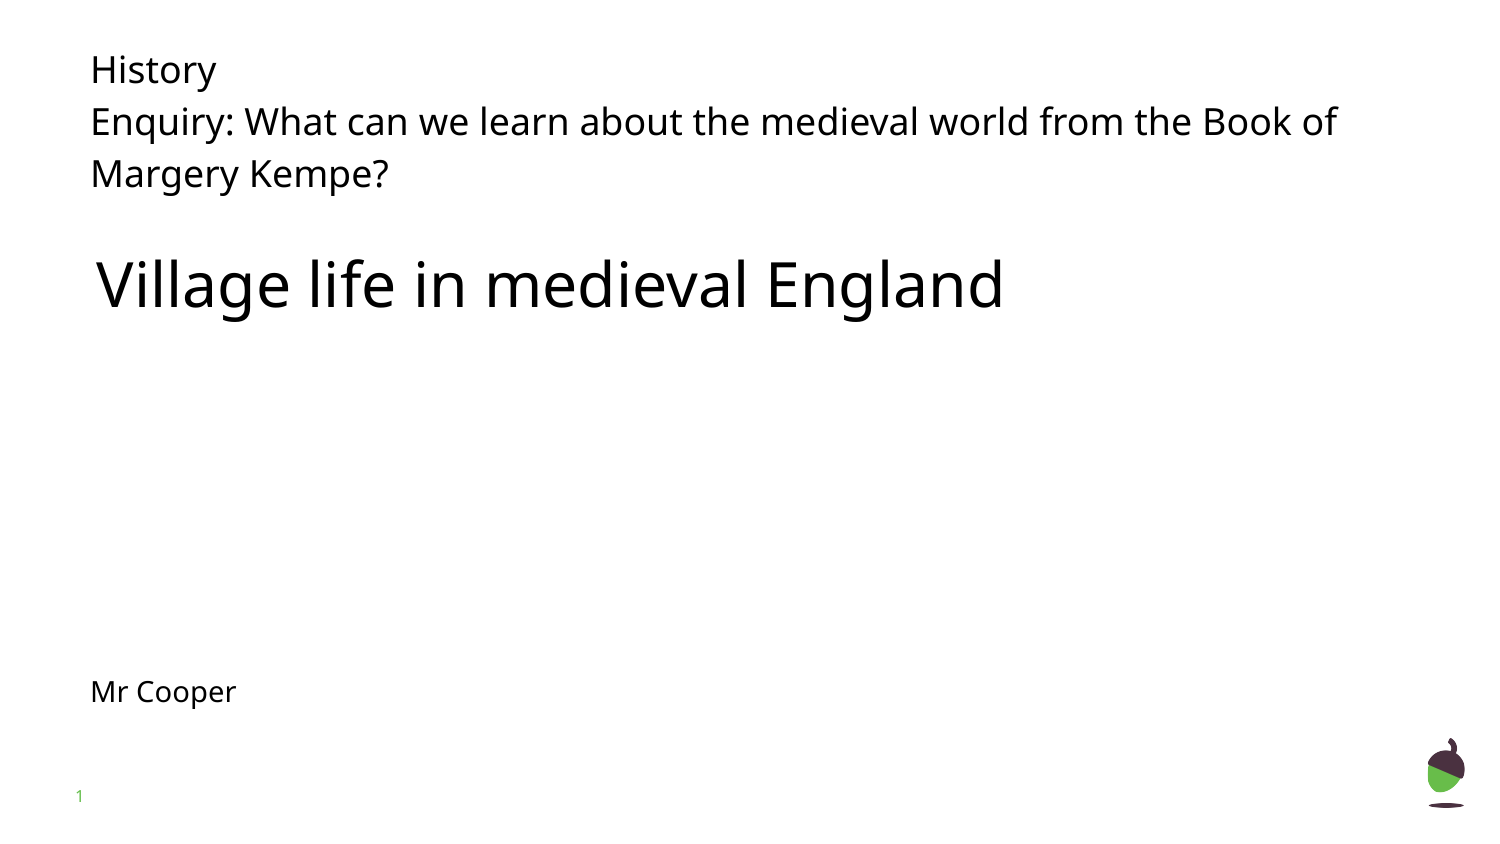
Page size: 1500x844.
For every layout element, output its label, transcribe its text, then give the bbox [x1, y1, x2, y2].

text_box History Enquiry: What can we learn about the medieval world from the Book of Margery Kempe? [75, 24, 1439, 219]
text_box Mr Cooper [75, 648, 423, 753]
text_box Village life in medieval England [81, 218, 1186, 333]
picture [1427, 738, 1465, 808]
slide_number ‹#› [75, 786, 194, 816]
